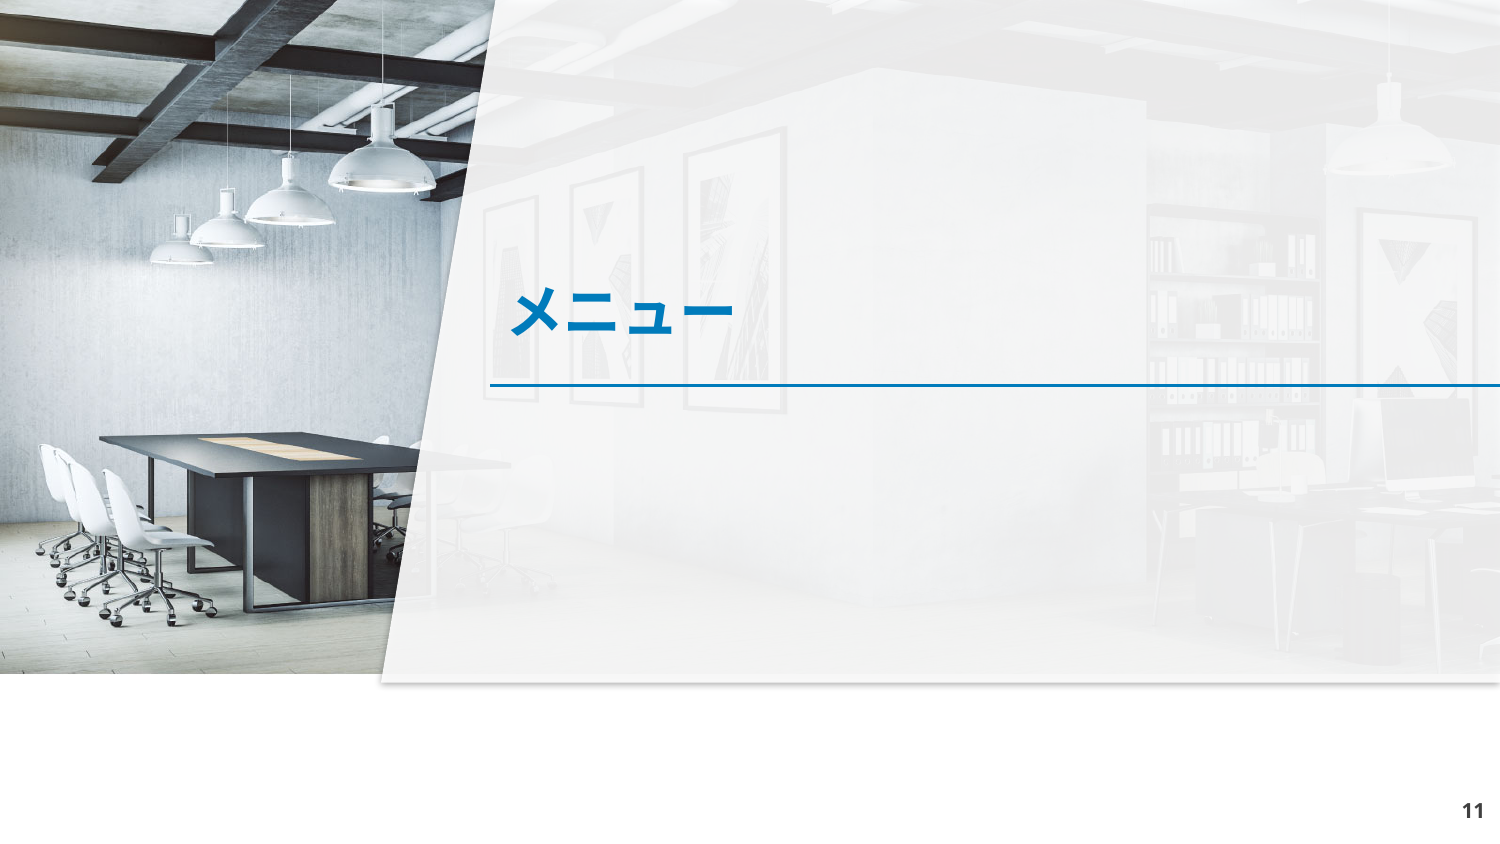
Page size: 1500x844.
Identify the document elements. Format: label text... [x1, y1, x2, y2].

picture [0, 0, 1500, 844]
slide_number 11 [1409, 790, 1500, 836]
title メニュー [490, 234, 1458, 386]
